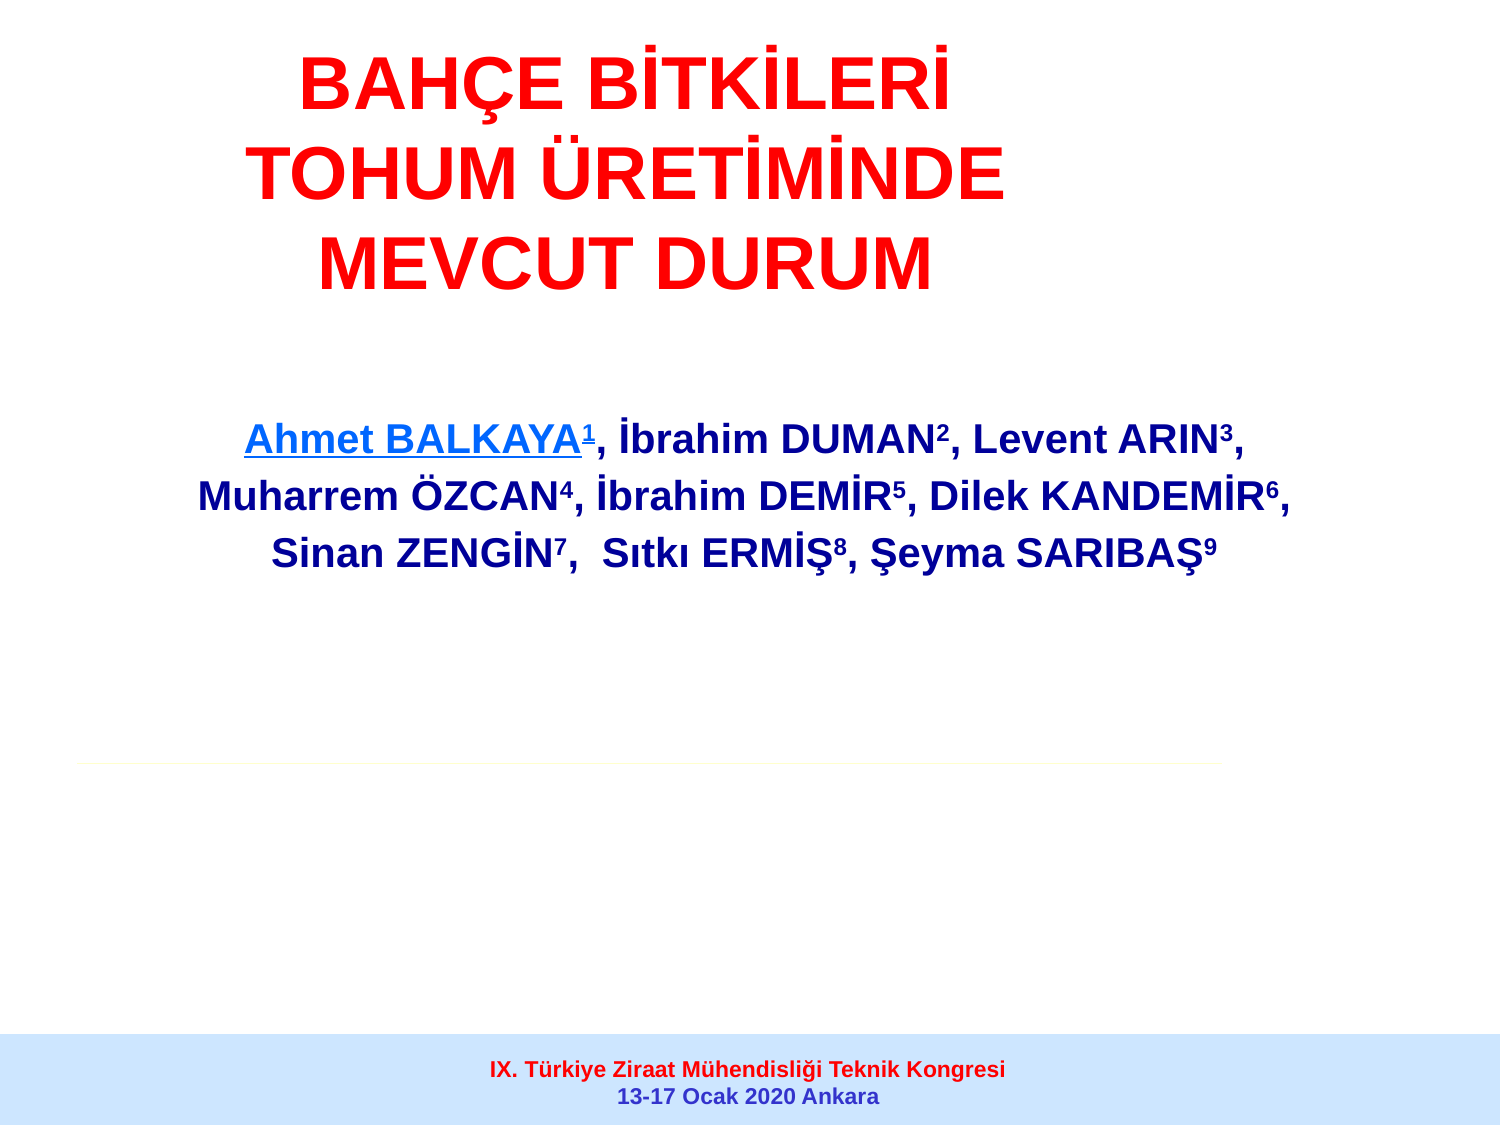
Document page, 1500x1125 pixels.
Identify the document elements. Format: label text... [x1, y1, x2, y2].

text_box BAHÇE BİTKİLERİ TOHUM ÜRETİMİNDE MEVCUT DURUM [29, 26, 1244, 312]
text_box [0, 1034, 1500, 1125]
text_box IX. Türkiye Ziraat Mühendisliği Teknik Kongresi 13-17 Ocak 2020 Ankara [284, 1046, 1213, 1117]
subtitle Ahmet BALKAYA1, İbrahim DUMAN2, Levent ARIN3, Muharrem ÖZCAN4, İbrahim DEMİR5, Dilek KANDEMİR6, Sinan ZENGİN7, Sıtkı ERMİŞ8, Şeyma SARIBAŞ9 [53, 397, 1448, 598]
